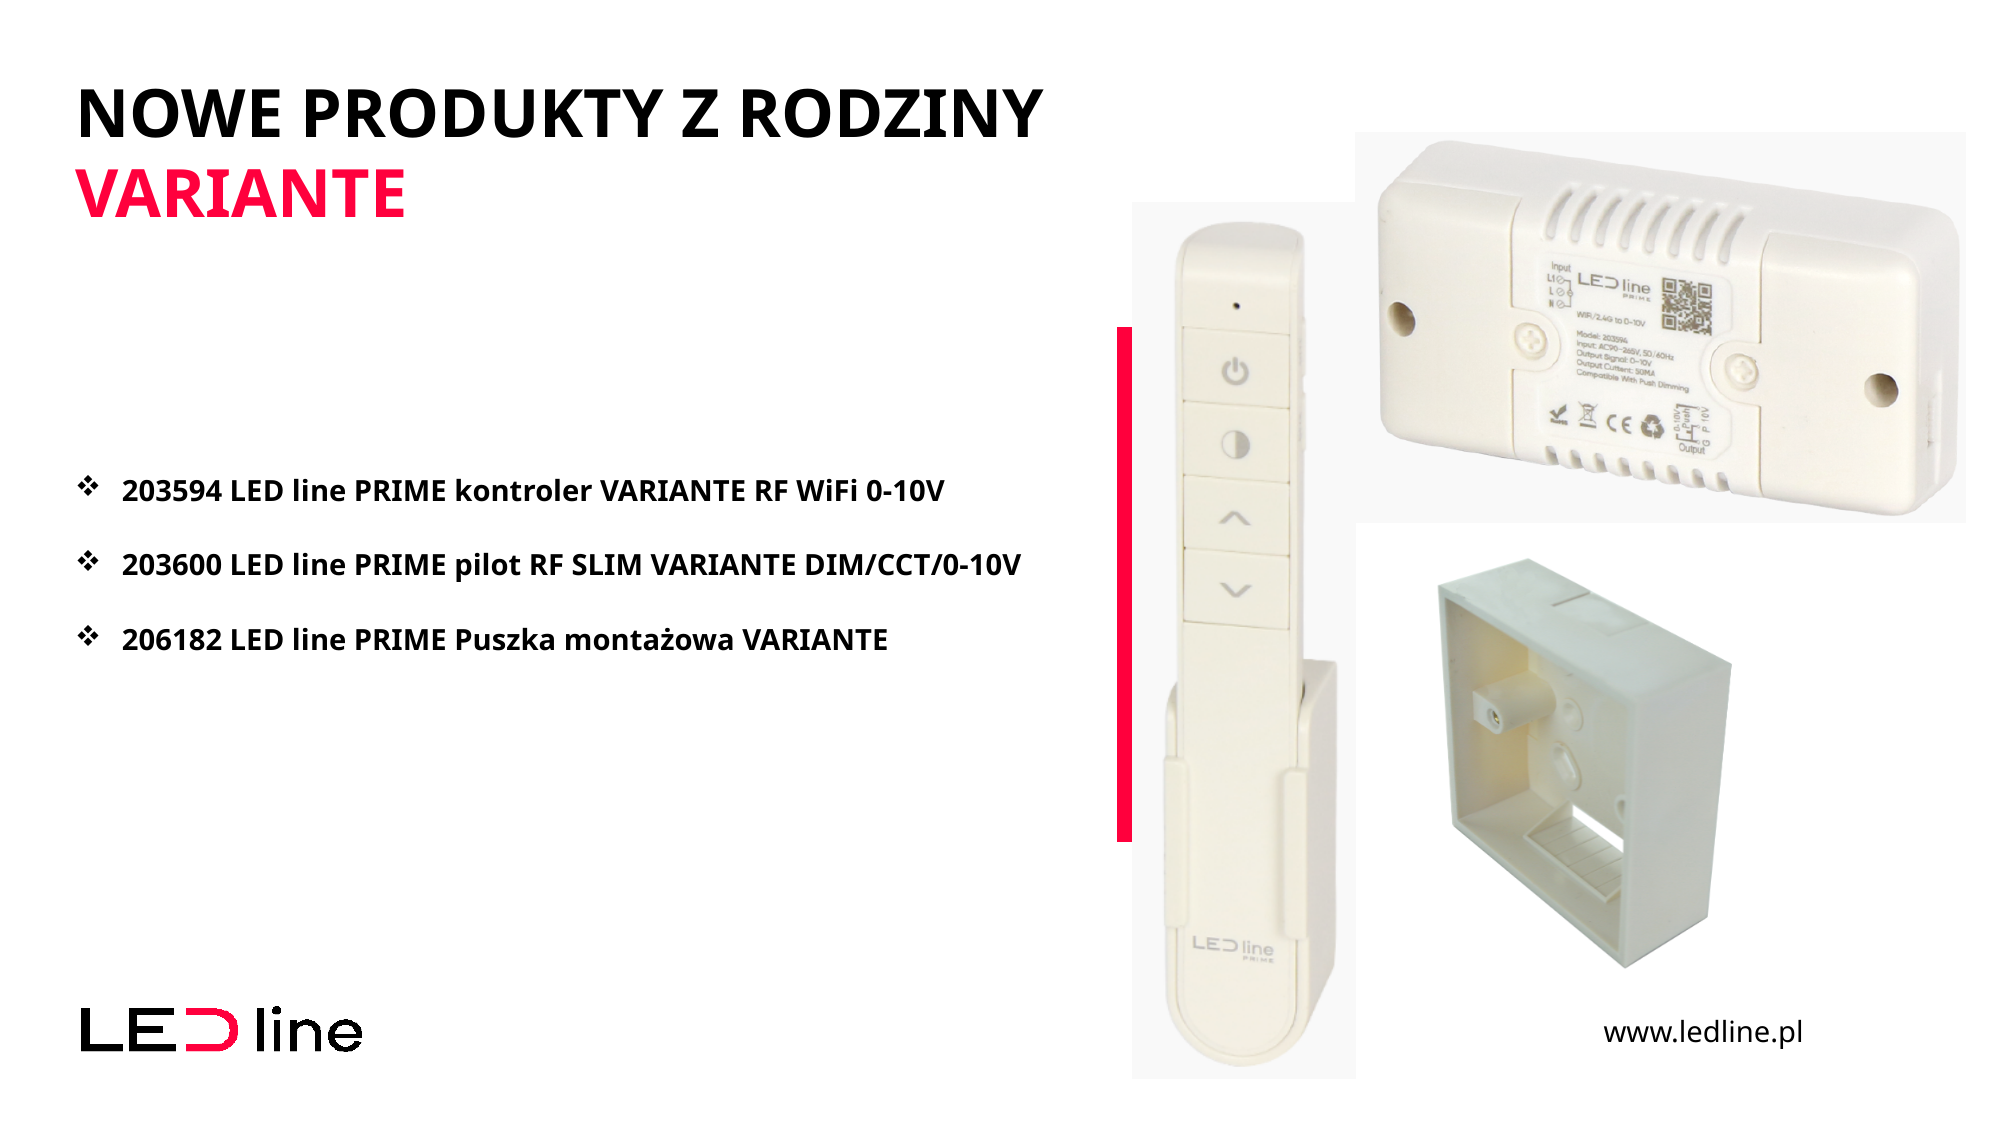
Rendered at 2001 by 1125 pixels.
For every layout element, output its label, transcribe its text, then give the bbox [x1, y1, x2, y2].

text_box 203594 LED line PRIME kontroler VARIANTE RF WiFi 0-10V 203600 LED line PRIME pilot RF SLIM VARIANTE DIM/CCT/0-10V 206182 LED line PRIME Puszka montażowa VARIANTE [60, 461, 1115, 739]
picture [81, 1005, 363, 1053]
picture [1117, 131, 1967, 1080]
picture [1425, 555, 1752, 973]
text_box NOWE PRODUKTY Z RODZINY VARIANTE [60, 63, 1269, 239]
text_box www.ledline.pl [1588, 1005, 2000, 1056]
